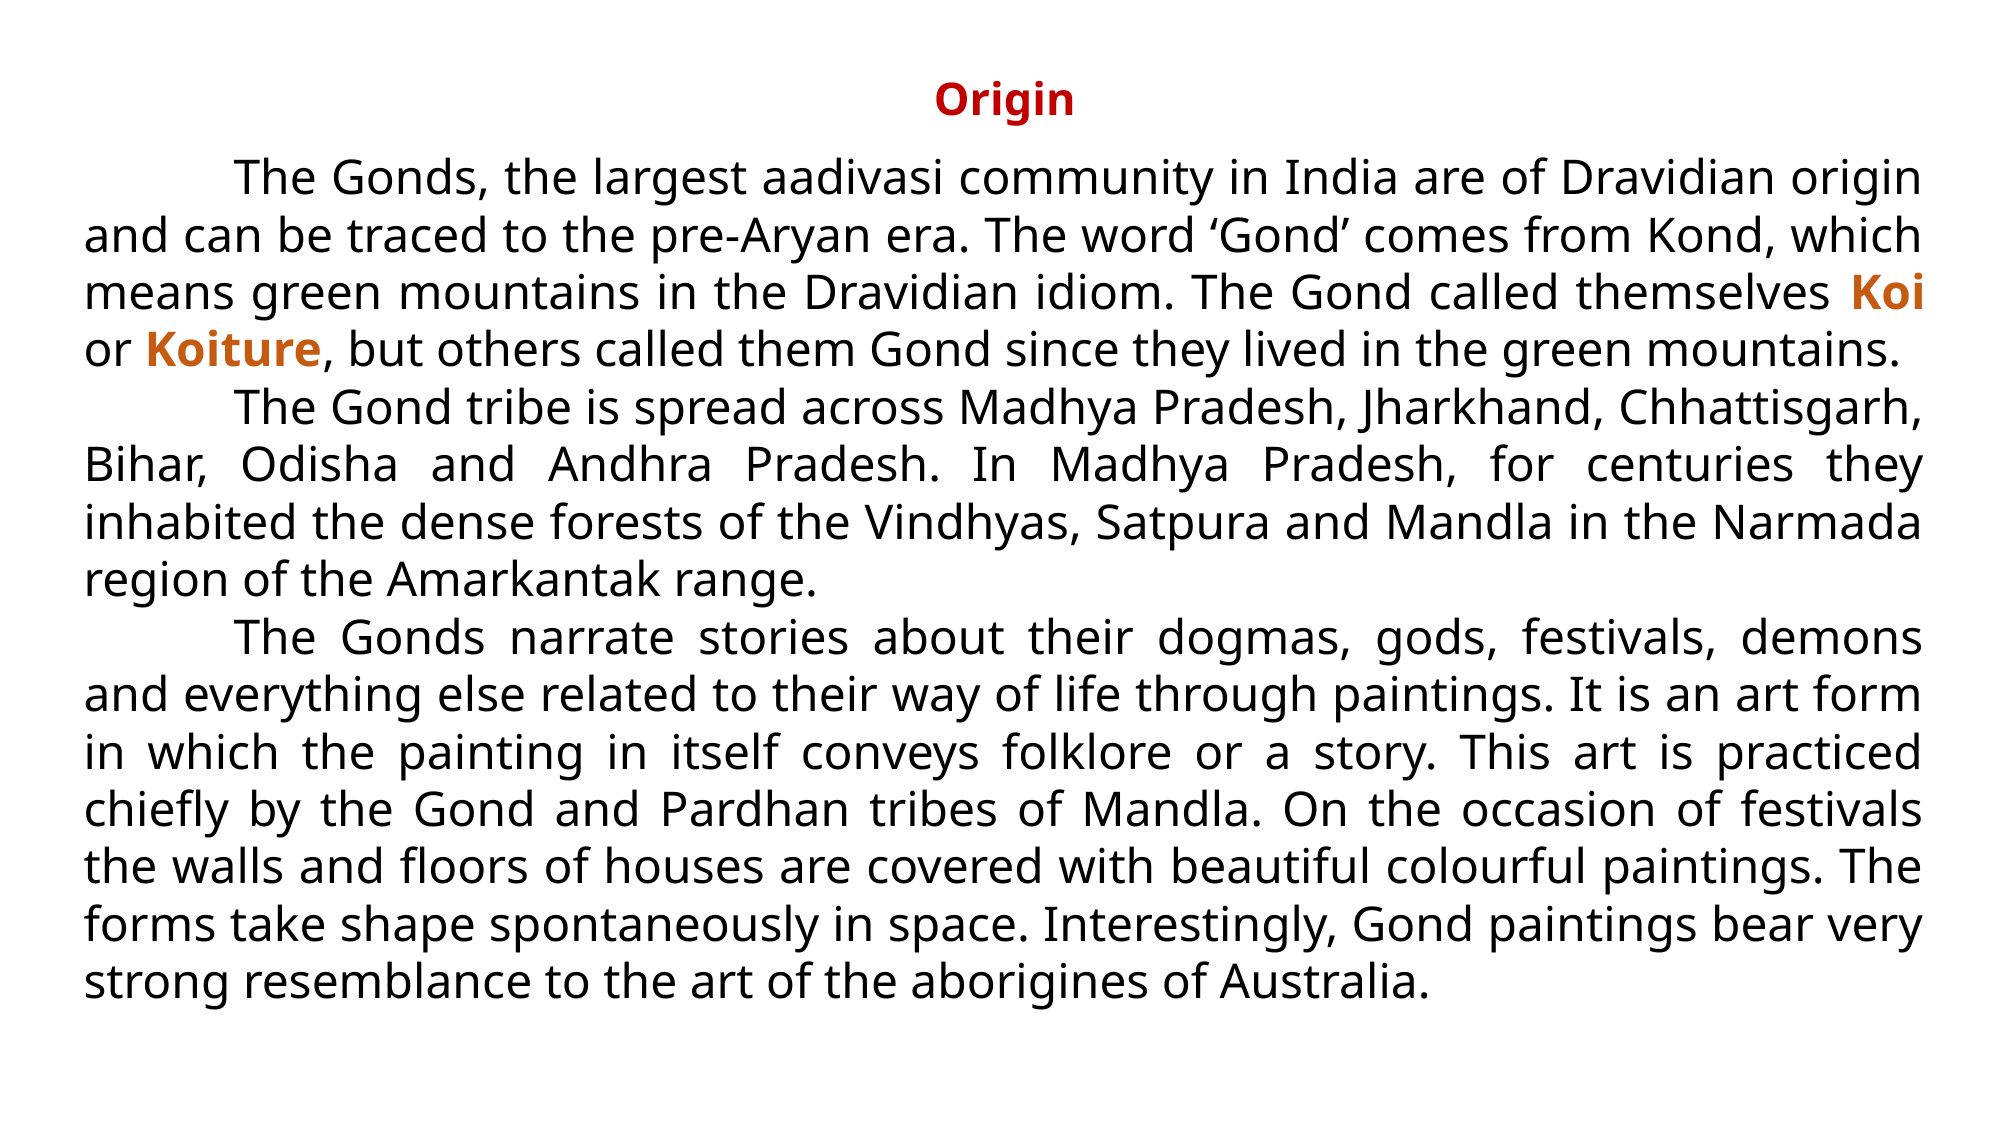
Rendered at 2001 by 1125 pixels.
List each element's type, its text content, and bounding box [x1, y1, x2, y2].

title Origin [147, 59, 1863, 136]
text_box The Gonds, the largest aadivasi community in India are of Dravidian origin and can be traced to the pre-Aryan era. The word ‘Gond’ comes from Kond, which means green mountains in the Dravidian idiom. The Gond called themselves Koi or Koiture, but others called them Gond since they lived in the green mountains. The Gond tribe is spread across Madhya Pradesh, Jharkhand, Chhattisgarh, Bihar, Odisha and Andhra Pradesh. In Madhya Pradesh, for centuries they inhabited the dense forests of the Vindhyas, Satpura and Mandla in the Narmada region of the Amarkantak range. The Gonds narrate stories about their dogmas, gods, festivals, demons and everything else related to their way of life through paintings. It is an art form in which the painting in itself conveys folklore or a story. This art is practiced chiefly by the Gond and Pardhan tribes of Mandla. On the occasion of festivals the walls and floors of houses are covered with beautiful colourful paintings. The forms take shape spontaneously in space. Interestingly, Gond paintings bear very strong resemblance to the art of the aborigines of Australia. [68, 136, 1941, 1016]
